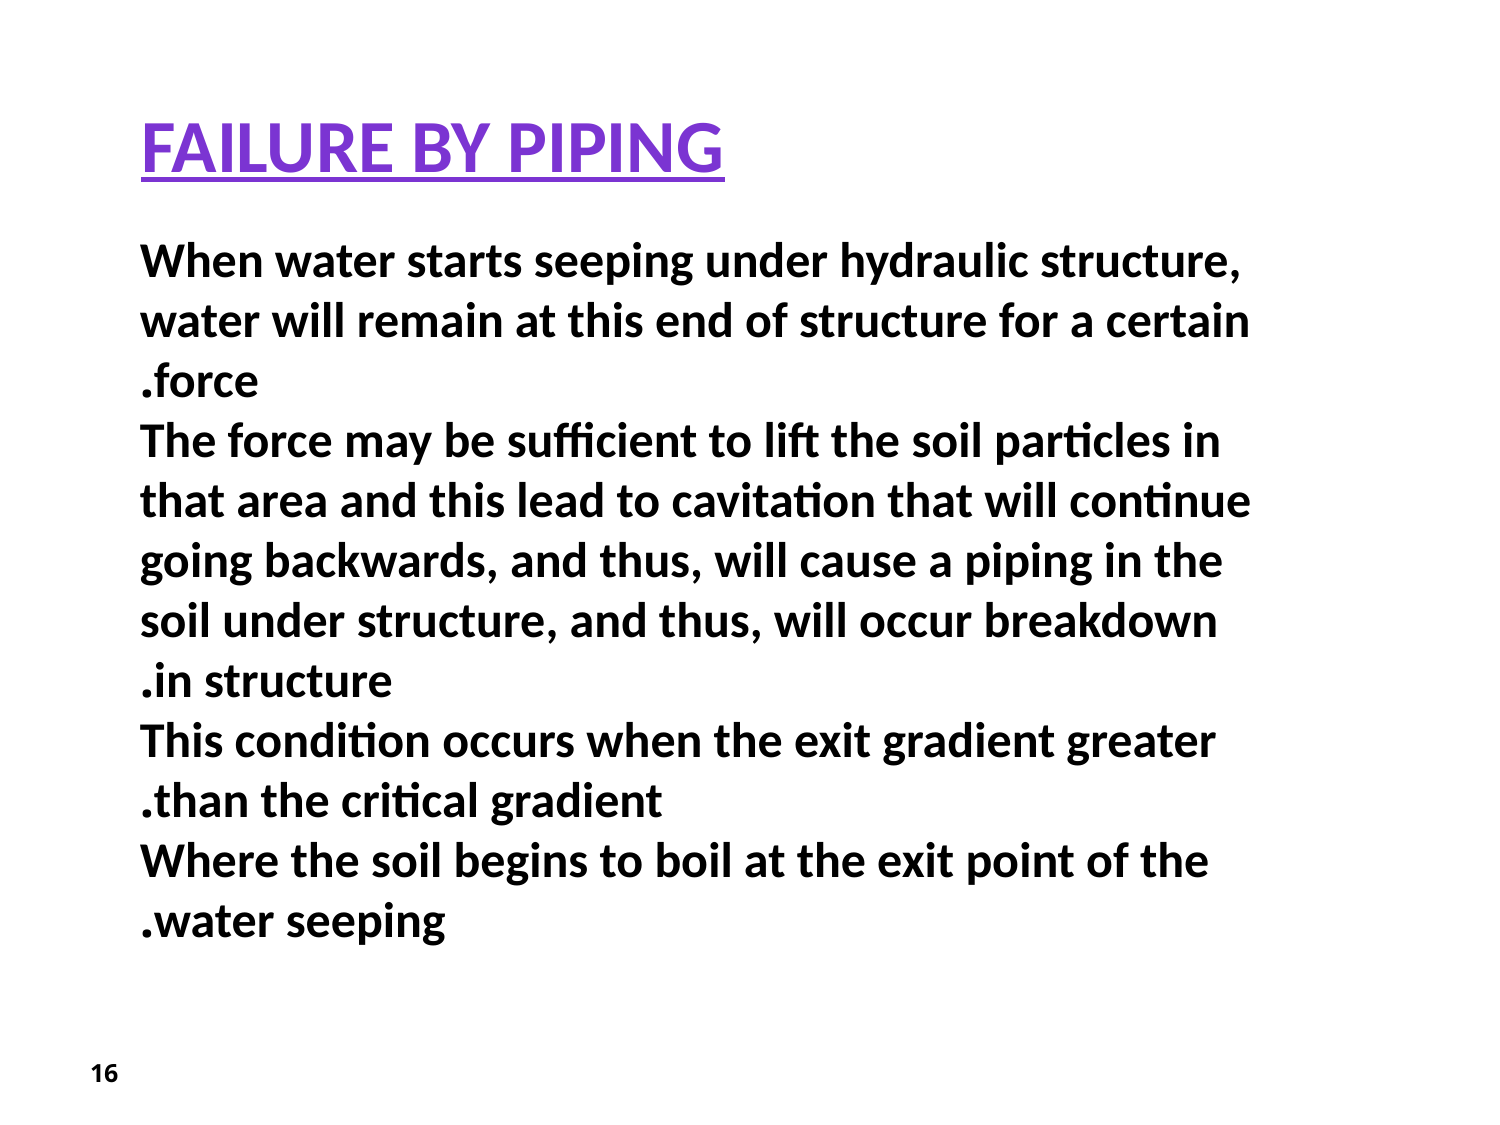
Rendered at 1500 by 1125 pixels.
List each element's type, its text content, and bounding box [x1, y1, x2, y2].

text_box Failure by piping [126, 89, 740, 195]
slide_number 16 [75, 1042, 425, 1103]
text_box When water starts seeping under hydraulic structure, water will remain at this end of structure for a certain force. The force may be sufficient to lift the soil particles in that area and this lead to cavitation that will continue going backwards, and thus, will cause a piping in the soil under structure, and thus, will occur breakdown in structure. This condition occurs when the exit gradient greater than the critical gradient. Where the soil begins to boil at the exit point of the water seeping. [125, 219, 1283, 955]
